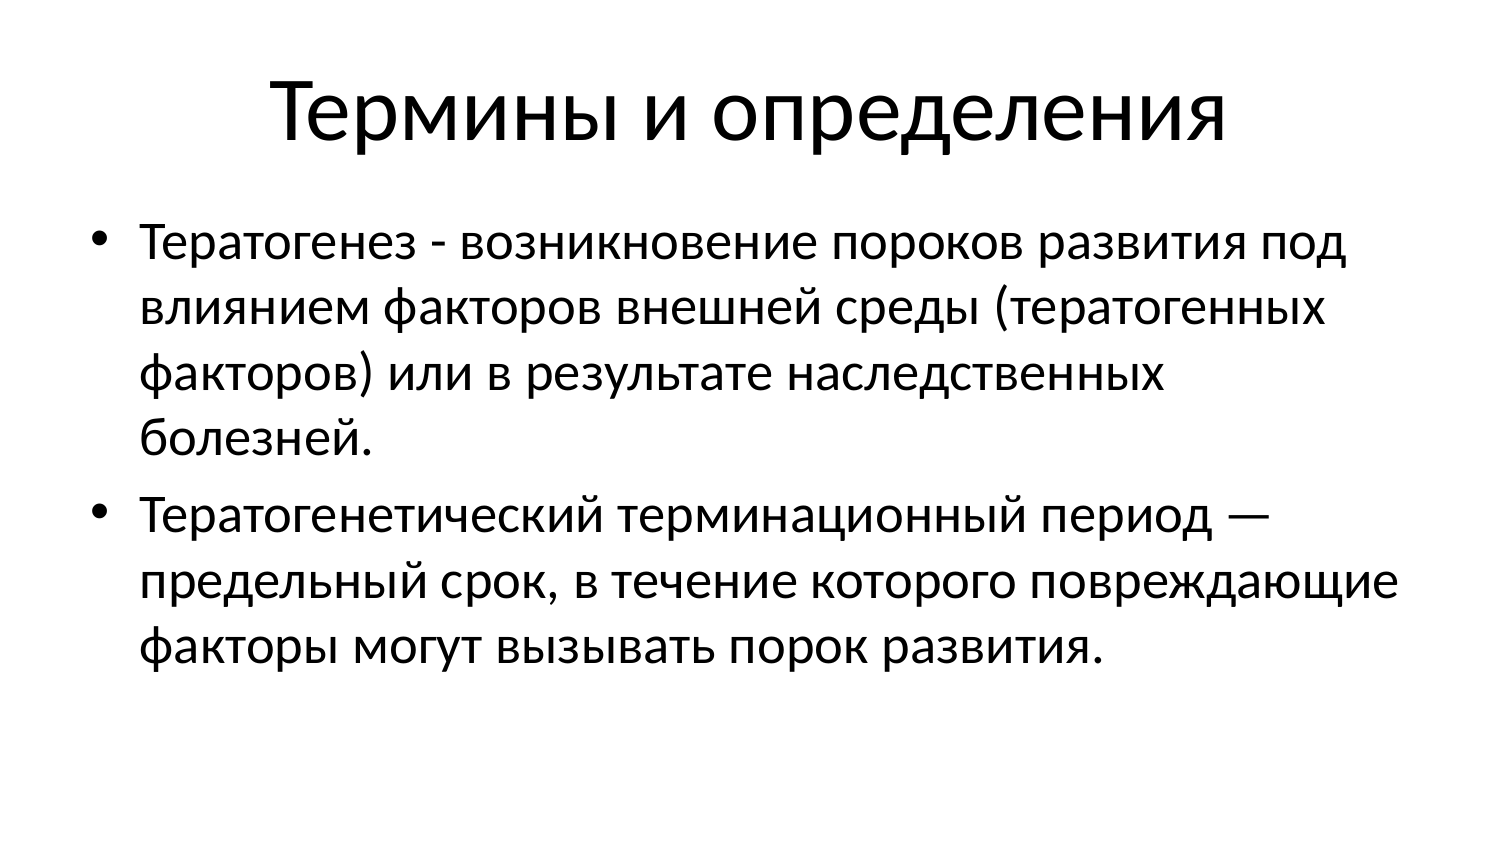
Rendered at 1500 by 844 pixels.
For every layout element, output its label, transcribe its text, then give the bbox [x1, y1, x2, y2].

list Тератогенез - возникновение пороков развития под влиянием факторов внешней среды (тератогенных факторов) или в результате наследственных болезней. Тератогенетический терминационный период — предельный срок, в течение которого повреждающие факторы могут вызывать порок развития. [75, 196, 1425, 754]
title Термины и определения [75, 33, 1425, 175]
